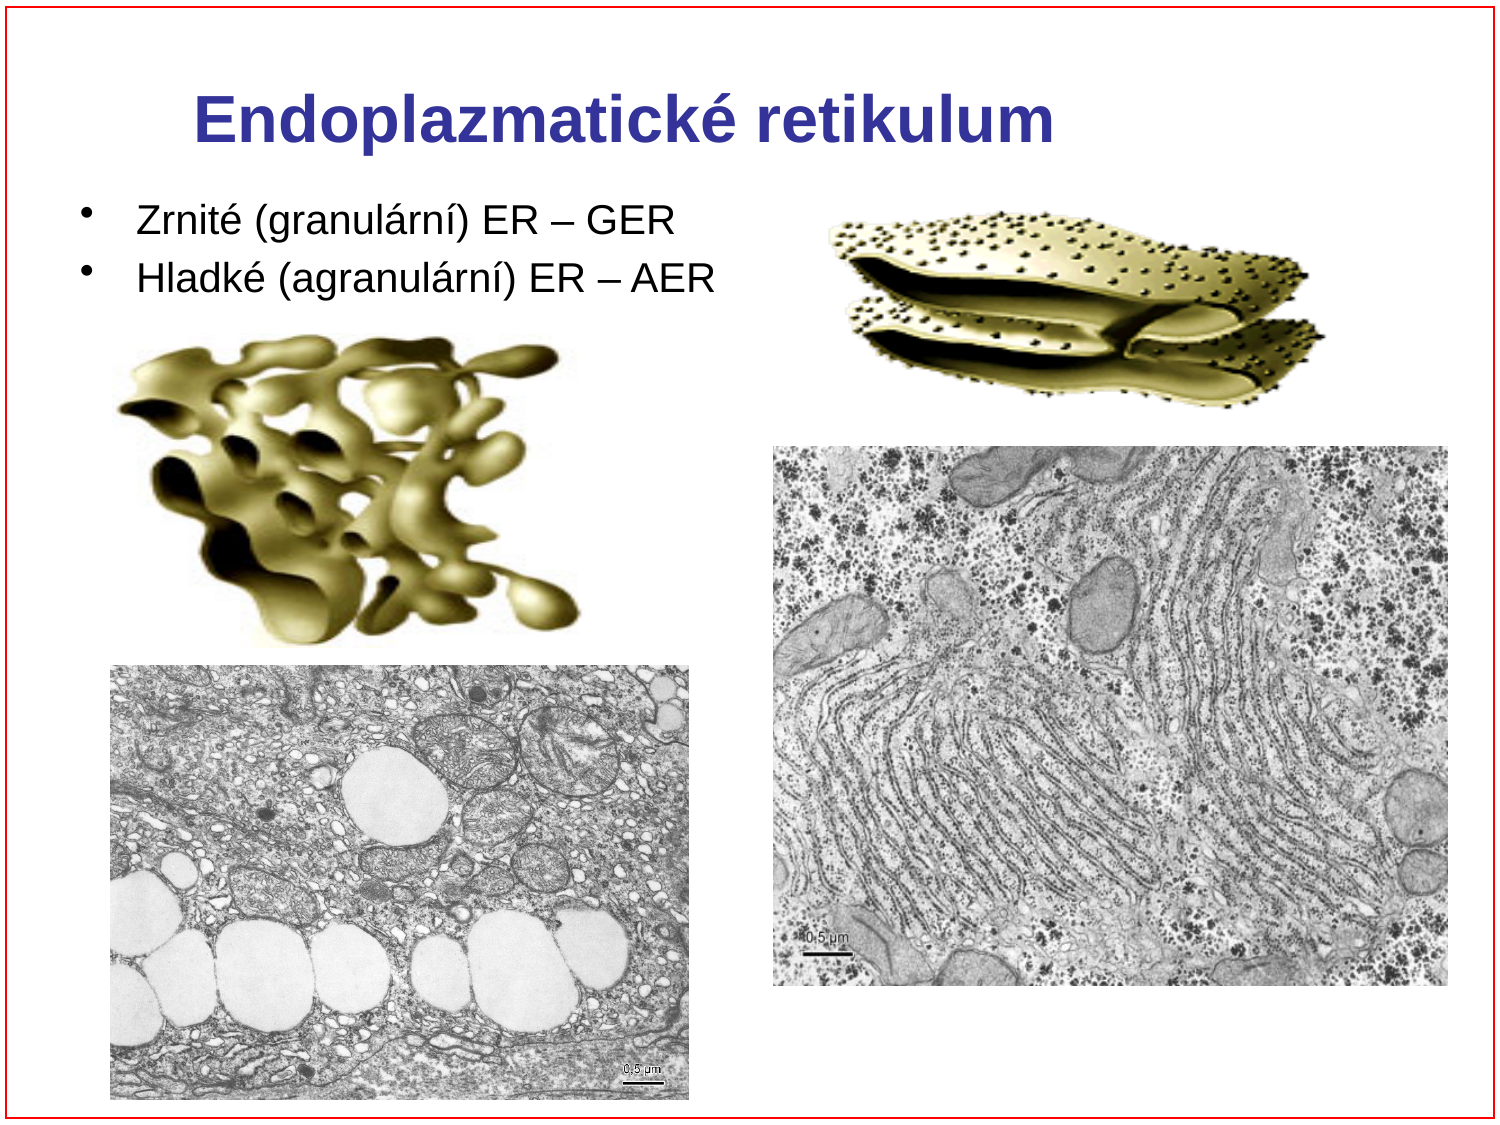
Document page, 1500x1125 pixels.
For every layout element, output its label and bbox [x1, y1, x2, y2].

picture [773, 446, 1448, 986]
text_box [5, 6, 1495, 1119]
picture [110, 665, 689, 1100]
picture [827, 205, 1330, 414]
picture [112, 333, 585, 648]
